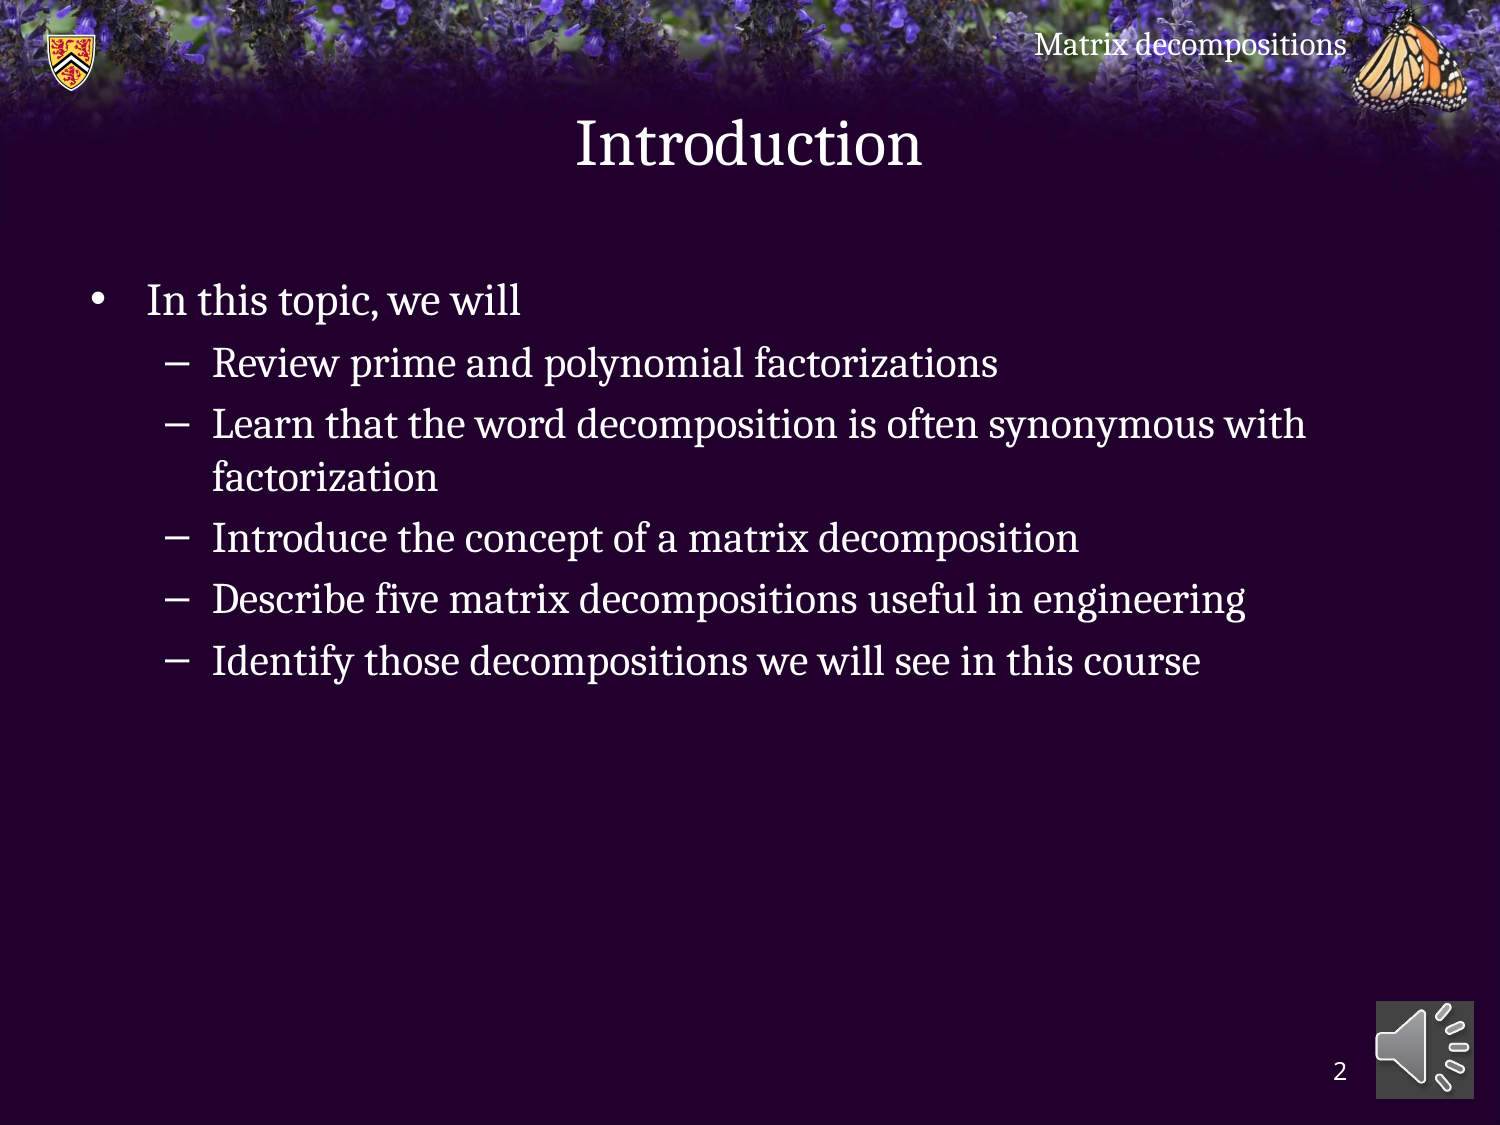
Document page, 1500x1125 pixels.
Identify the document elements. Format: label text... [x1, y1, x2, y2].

list In this topic, we will Review prime and polynomial factorizations Learn that the word decomposition is often synonymous with factorization Introduce the concept of a matrix decomposition Describe five matrix decompositions useful in engineering Identify those decompositions we will see in this course [75, 262, 1450, 1005]
footer Matrix decompositions [320, 12, 1363, 73]
slide_number 2 [1187, 1042, 1363, 1103]
title Introduction [75, 45, 1425, 233]
picture [0, 0, 1500, 1125]
